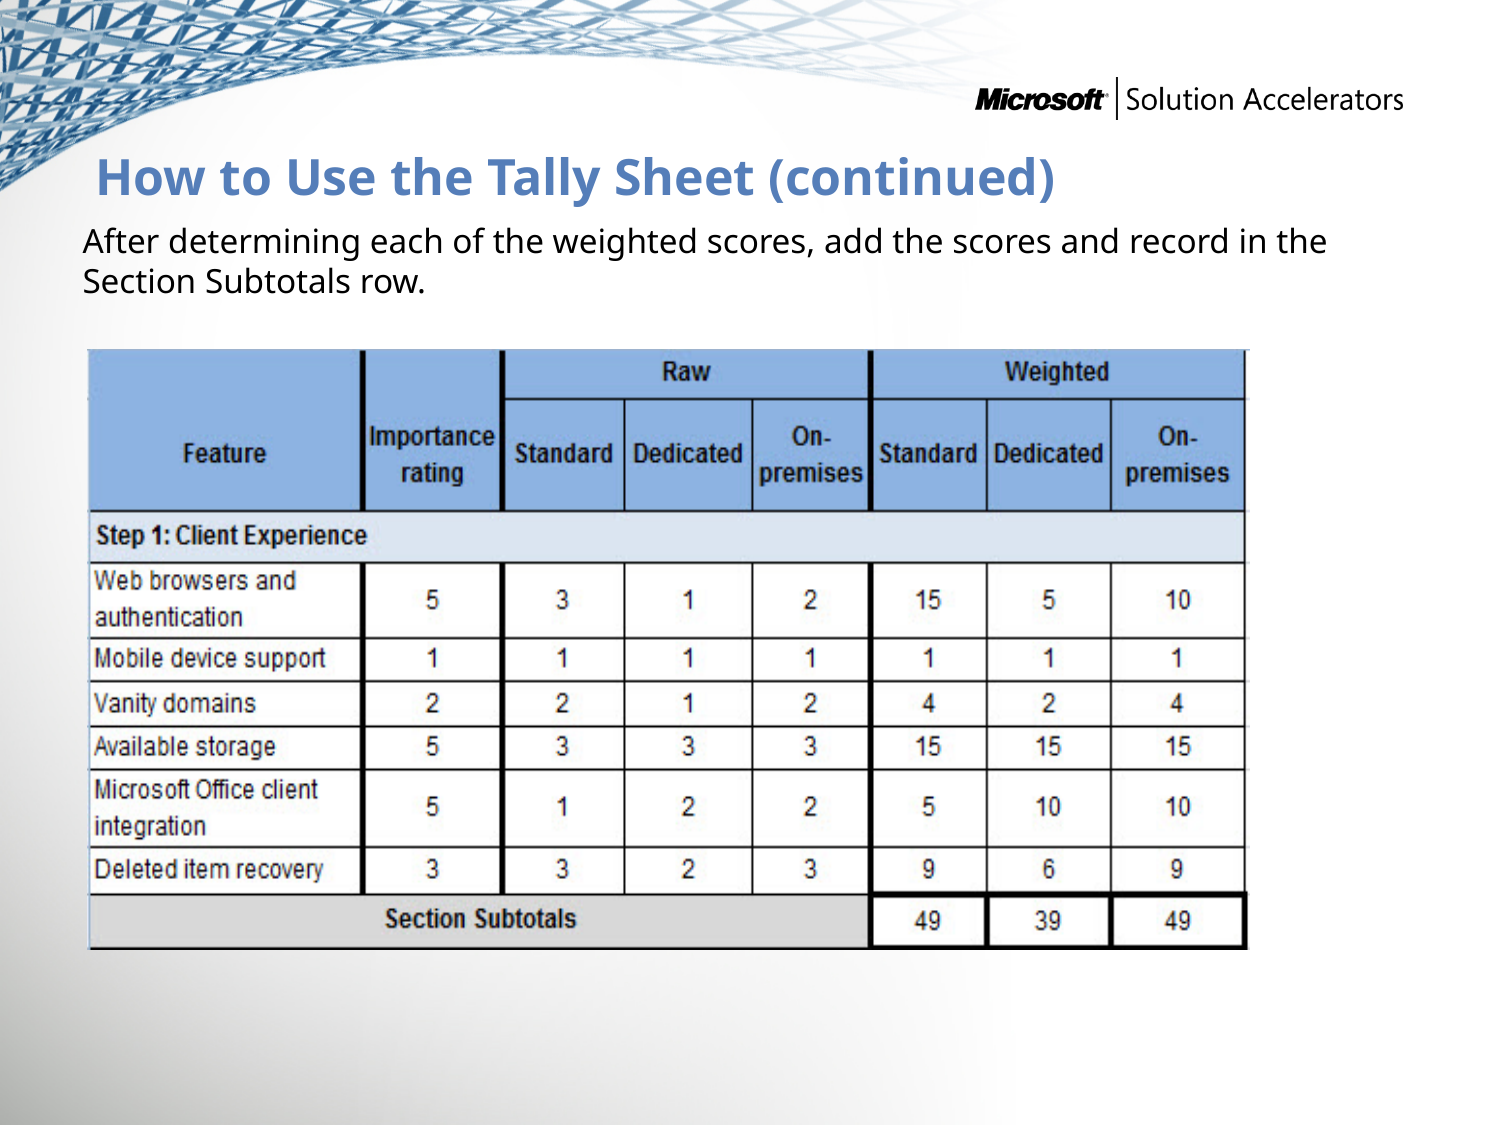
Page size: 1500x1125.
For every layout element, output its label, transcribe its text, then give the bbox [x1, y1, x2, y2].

picture [0, 0, 1500, 1125]
list After determining each of the weighted scores, add the scores and record in the Section Subtotals row. [75, 212, 1425, 909]
title How to Use the Tally Sheet (continued) [88, 138, 1439, 214]
